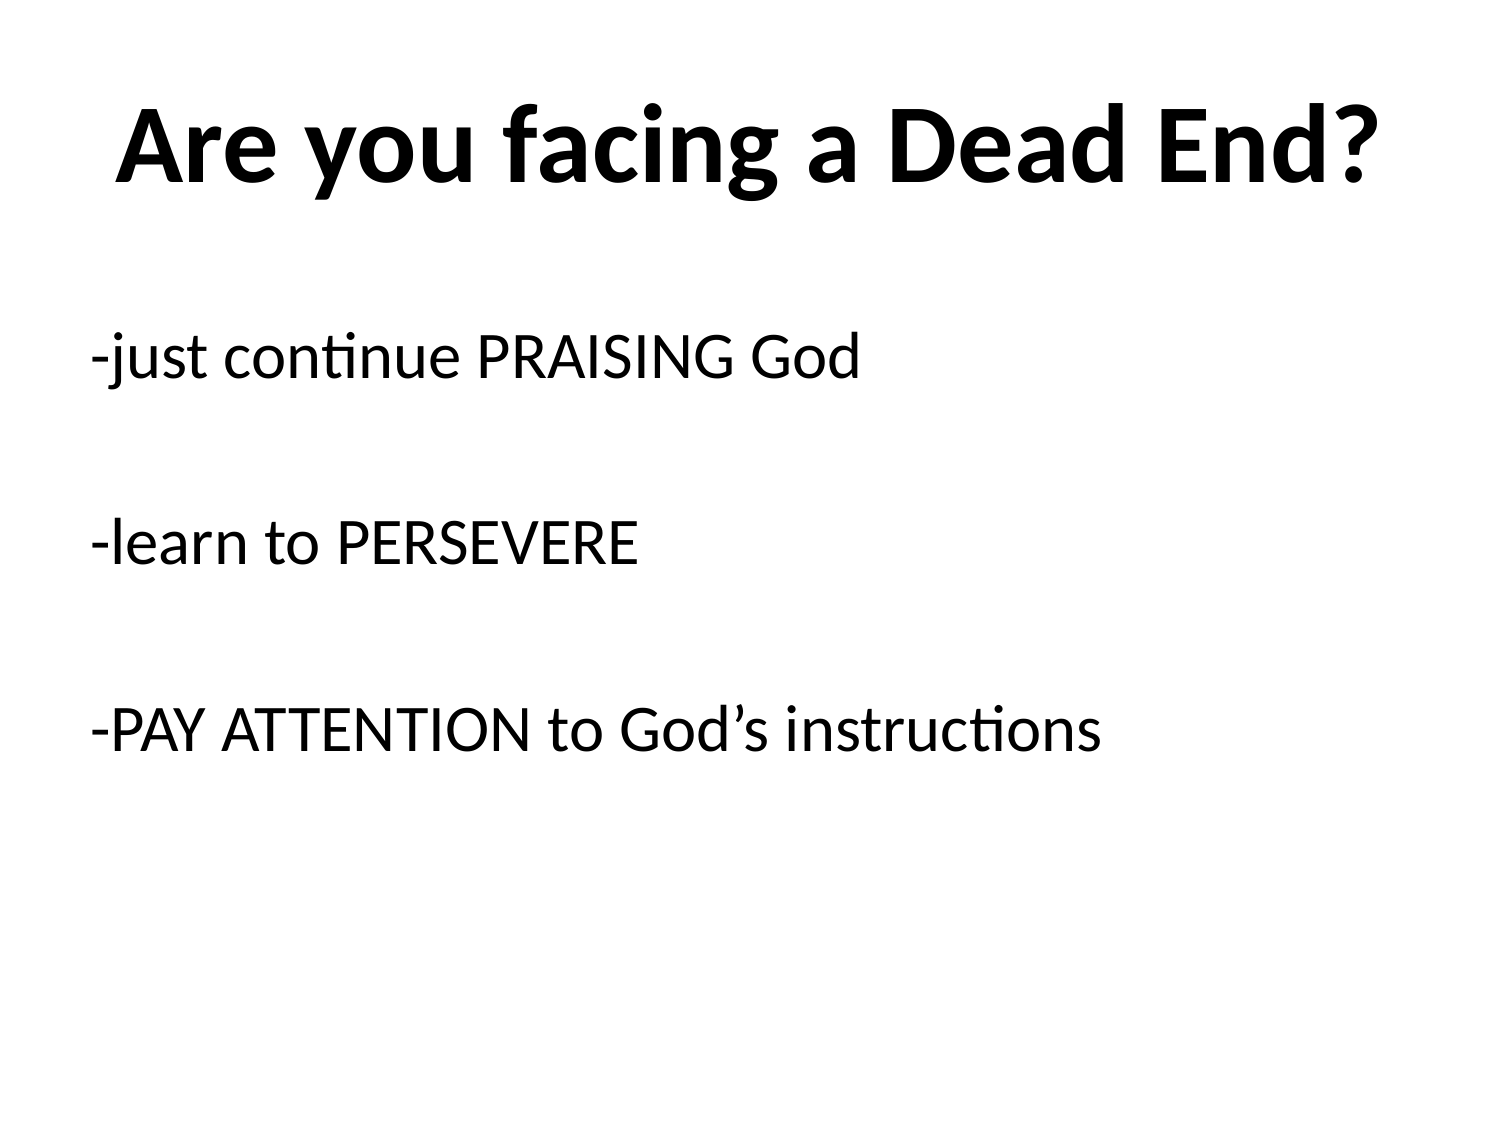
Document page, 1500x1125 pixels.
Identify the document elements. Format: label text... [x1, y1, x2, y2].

list Are you facing a Dead End? -just continue PRAISING God -learn to PERSEVERE -PAY ATTENTION to God’s instructions [75, 62, 1425, 1005]
